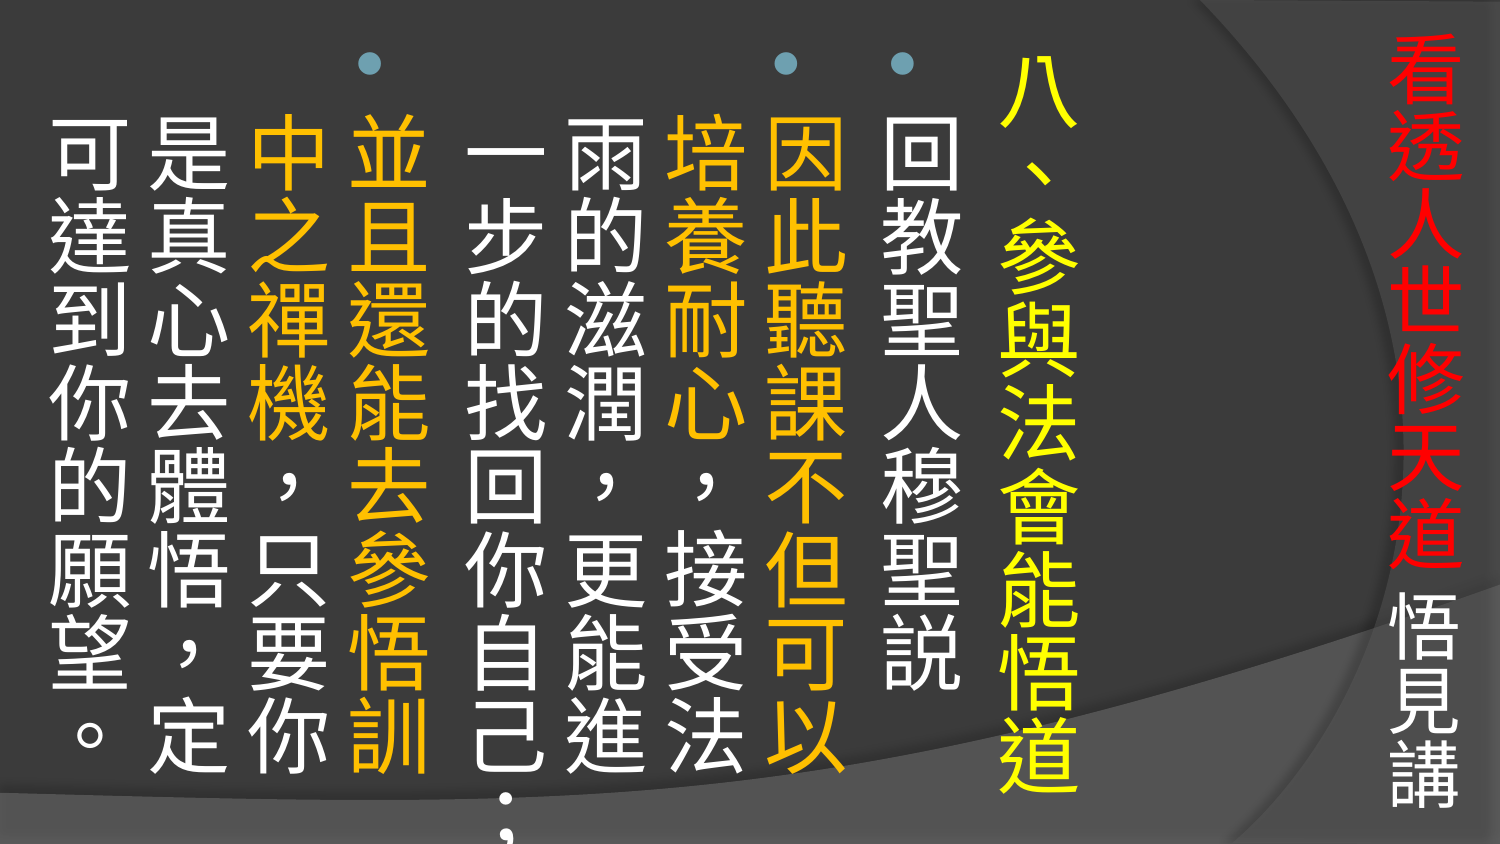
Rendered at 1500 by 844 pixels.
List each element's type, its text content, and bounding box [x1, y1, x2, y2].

title 看透人世修天道 悟見講 [1364, 21, 1483, 820]
list 八、參與法會能悟道 回教聖人穆聖説 因此聽課不但可以培養耐心，接受法雨的滋潤，更能進一步的找回你自己； 並且還能去參悟訓中之禪機，只要你是真心去體悟，定可達到你的願望。 [29, 27, 1365, 820]
